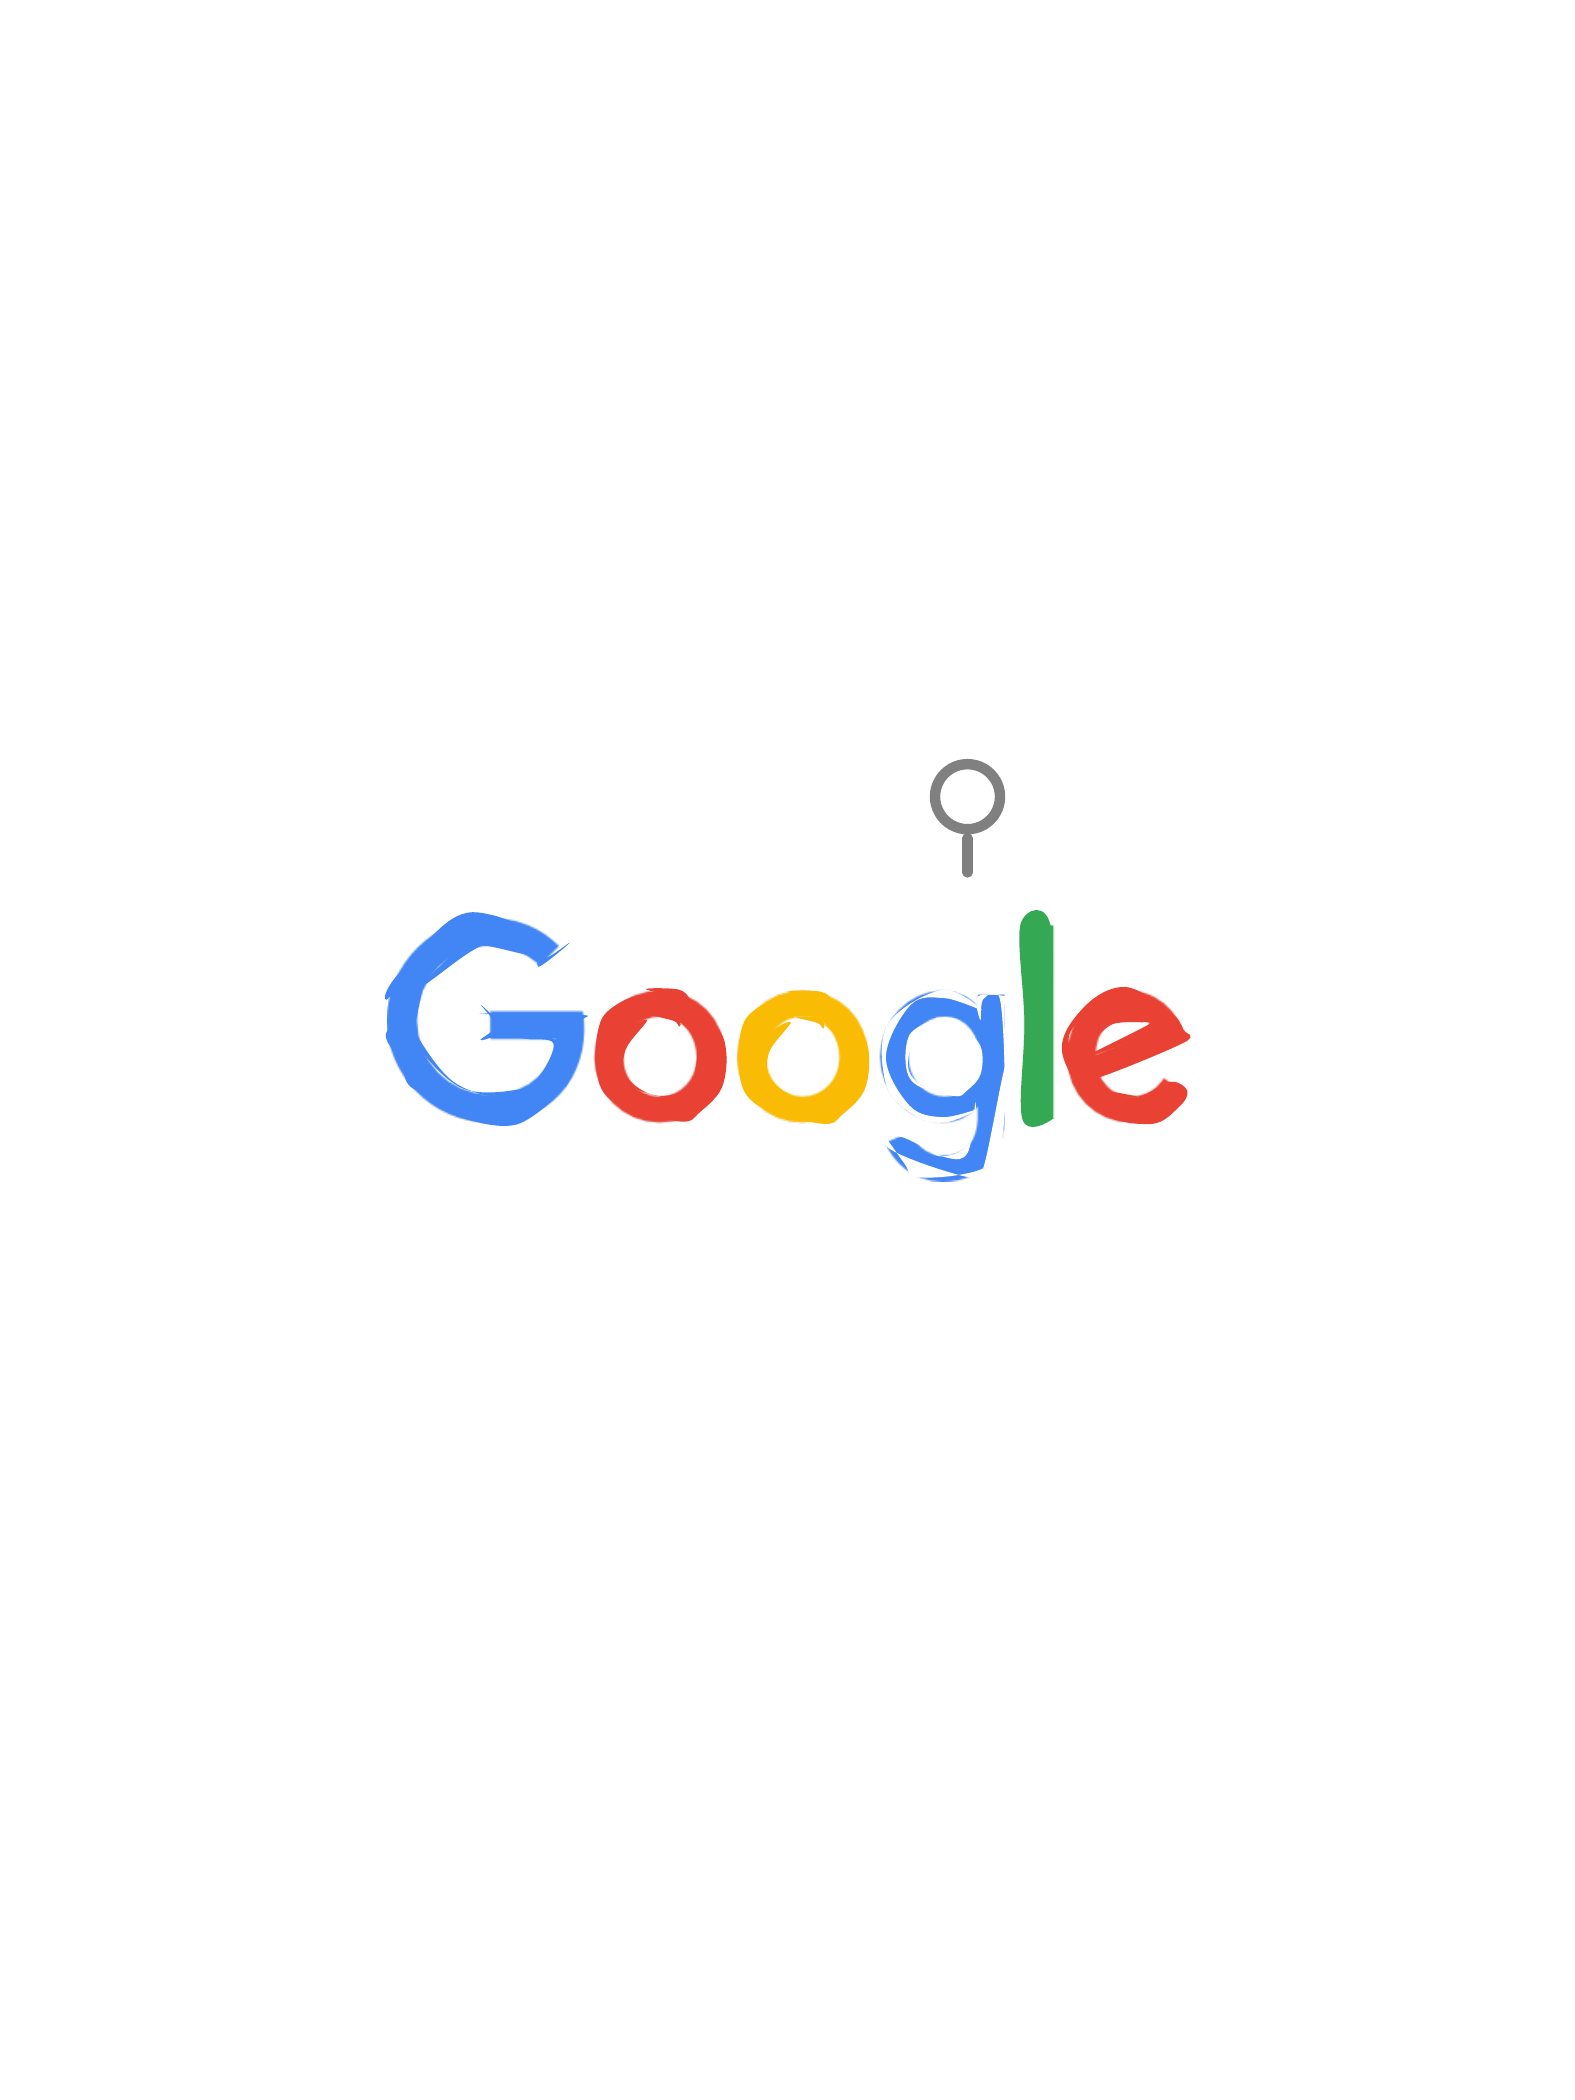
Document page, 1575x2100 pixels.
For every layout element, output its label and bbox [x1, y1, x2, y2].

text_box [934, 764, 1001, 873]
text_box [384, 909, 1191, 1182]
